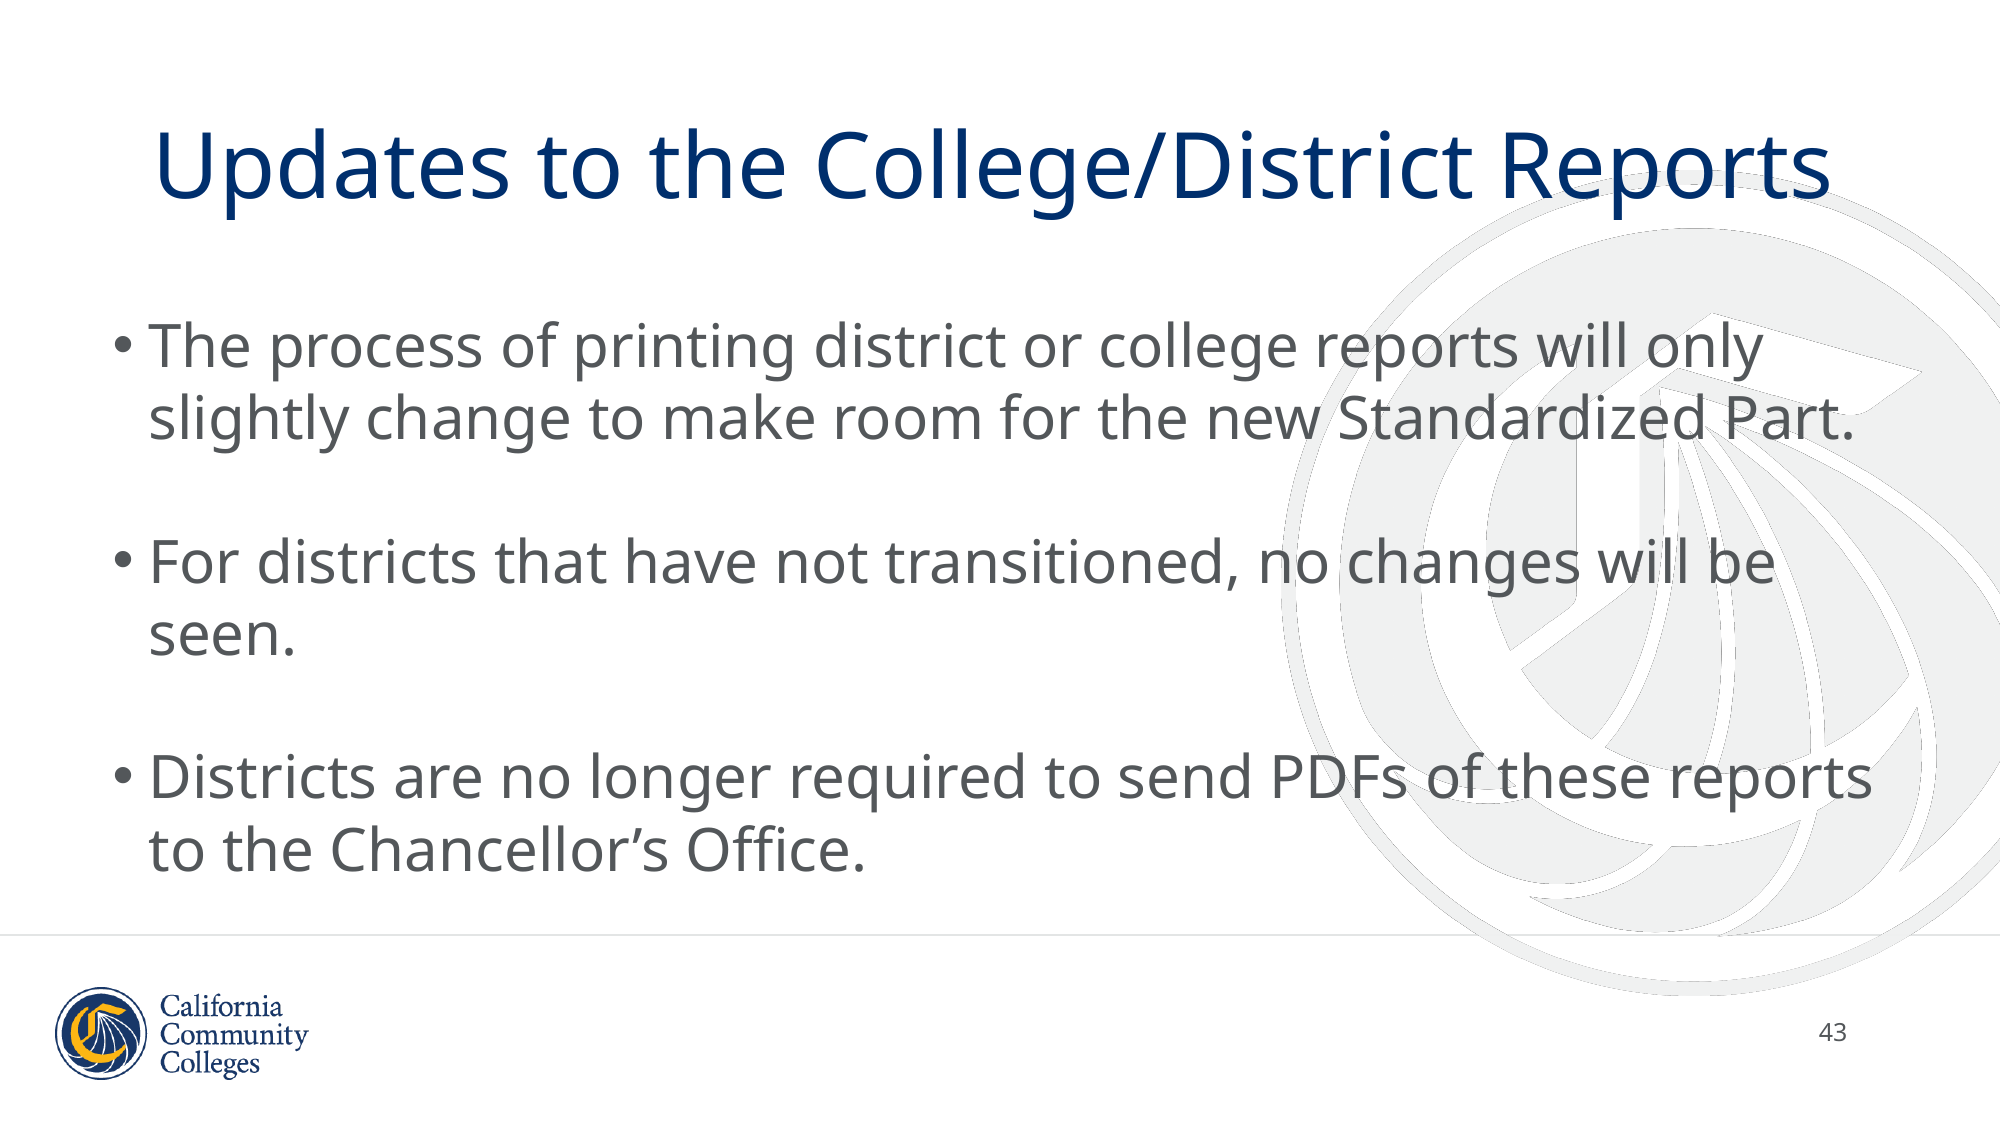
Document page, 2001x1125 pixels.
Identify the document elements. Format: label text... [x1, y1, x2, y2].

list The process of printing district or college reports will only slightly change to make room for the new Standardized Part. For districts that have not transitioned, no changes will be seen. Districts are no longer required to send PDFs of these reports to the Chancellor’s Office. [0, 299, 2000, 968]
slide_number 43 [1412, 1003, 1863, 1064]
title Updates to the College/District Reports [137, 59, 1863, 278]
picture [1281, 170, 2000, 299]
picture [52, 984, 312, 1083]
picture [1281, 968, 2000, 996]
